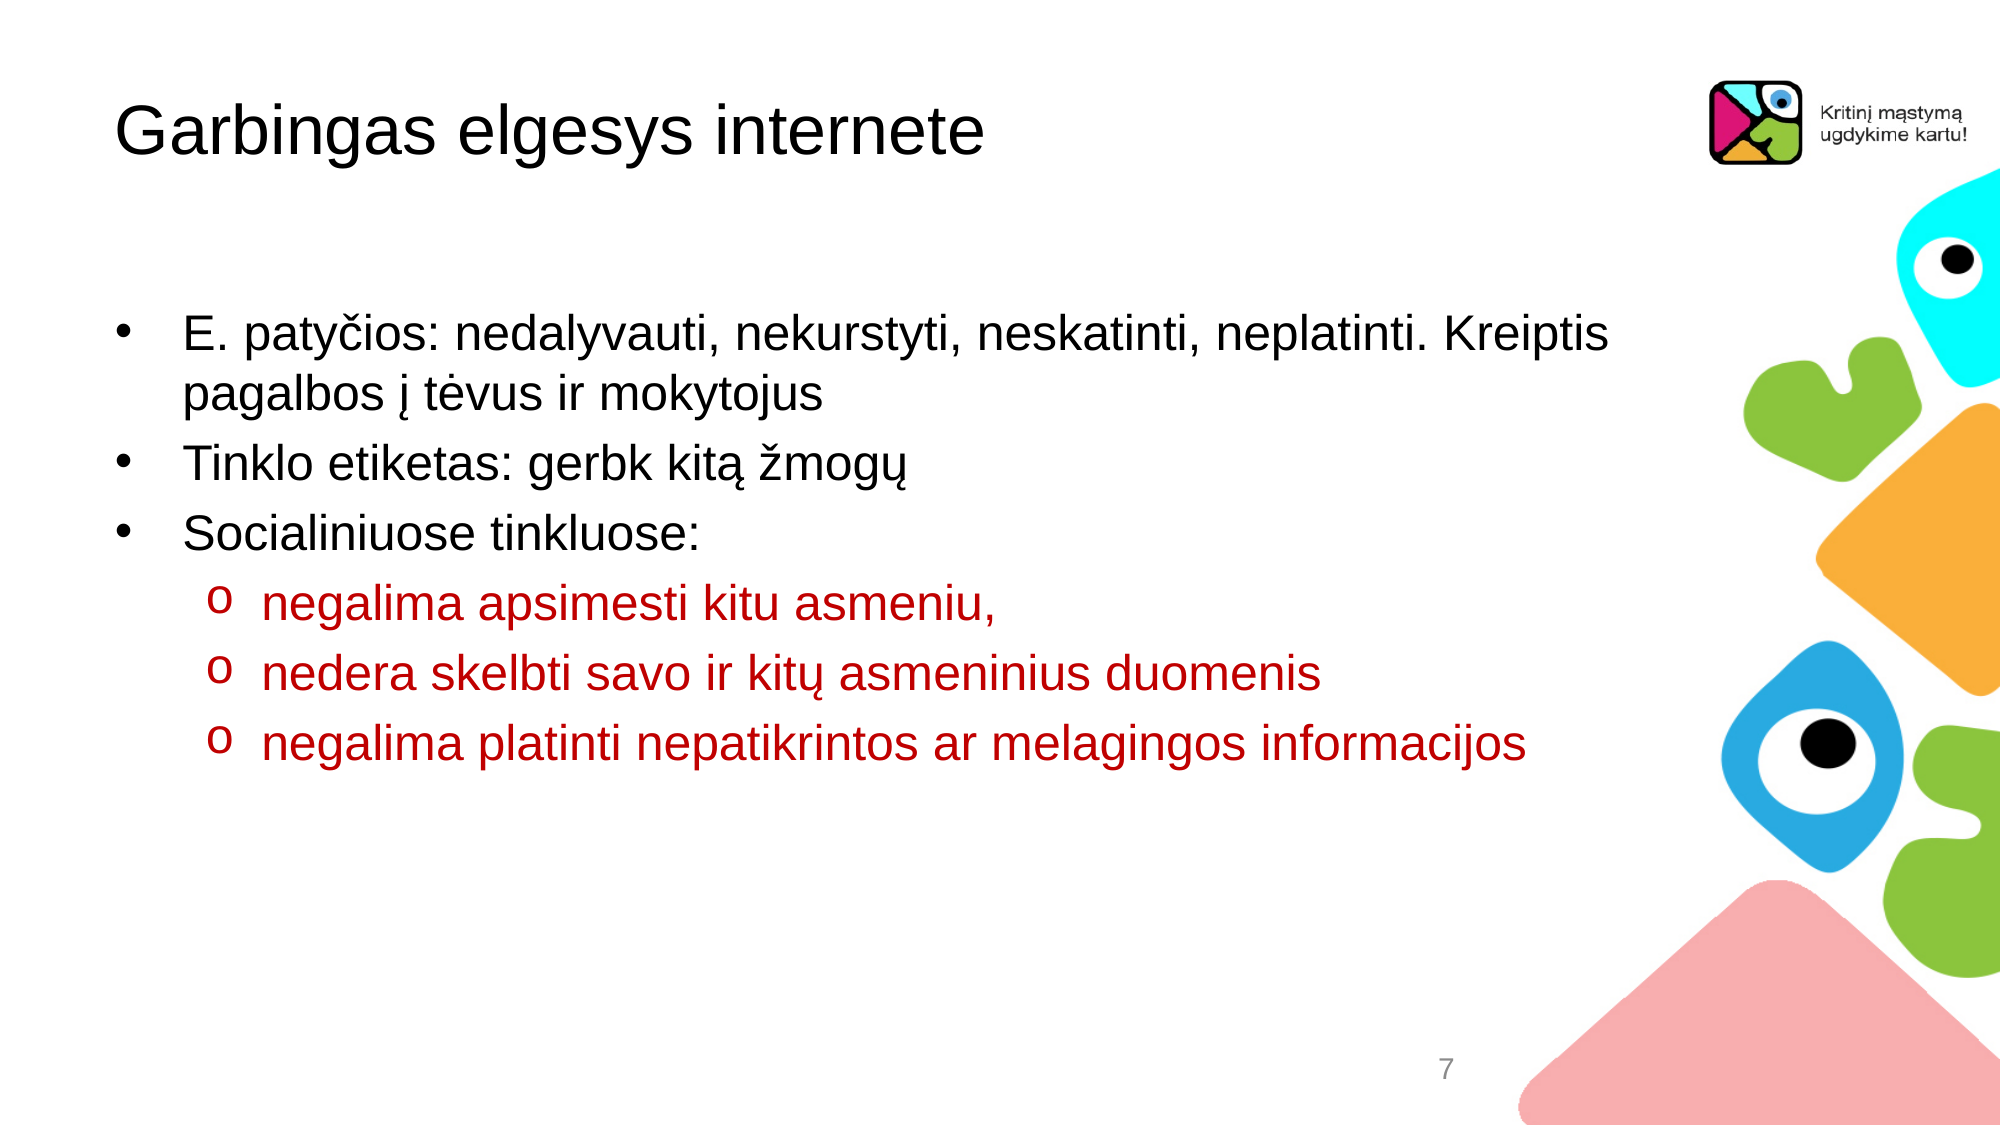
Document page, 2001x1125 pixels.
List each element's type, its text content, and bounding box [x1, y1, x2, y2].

slide_number 7 [1003, 1037, 1470, 1098]
list E. patyčios: nedalyvauti, nekurstyti, neskatinti, neplatinti. Kreiptis pagalbos į tėvus ir mokytojus Tinklo etiketas: gerbk kitą žmogų Socialiniuose tinkluose: negalima apsimesti kitu asmeniu, nedera skelbti savo ir kitų asmeninius duomenis negalima platinti nepatikrintos ar melagingos informacijos [99, 293, 1678, 1005]
picture [1511, 80, 2000, 1125]
title Garbingas elgesys internete [99, 23, 1567, 230]
